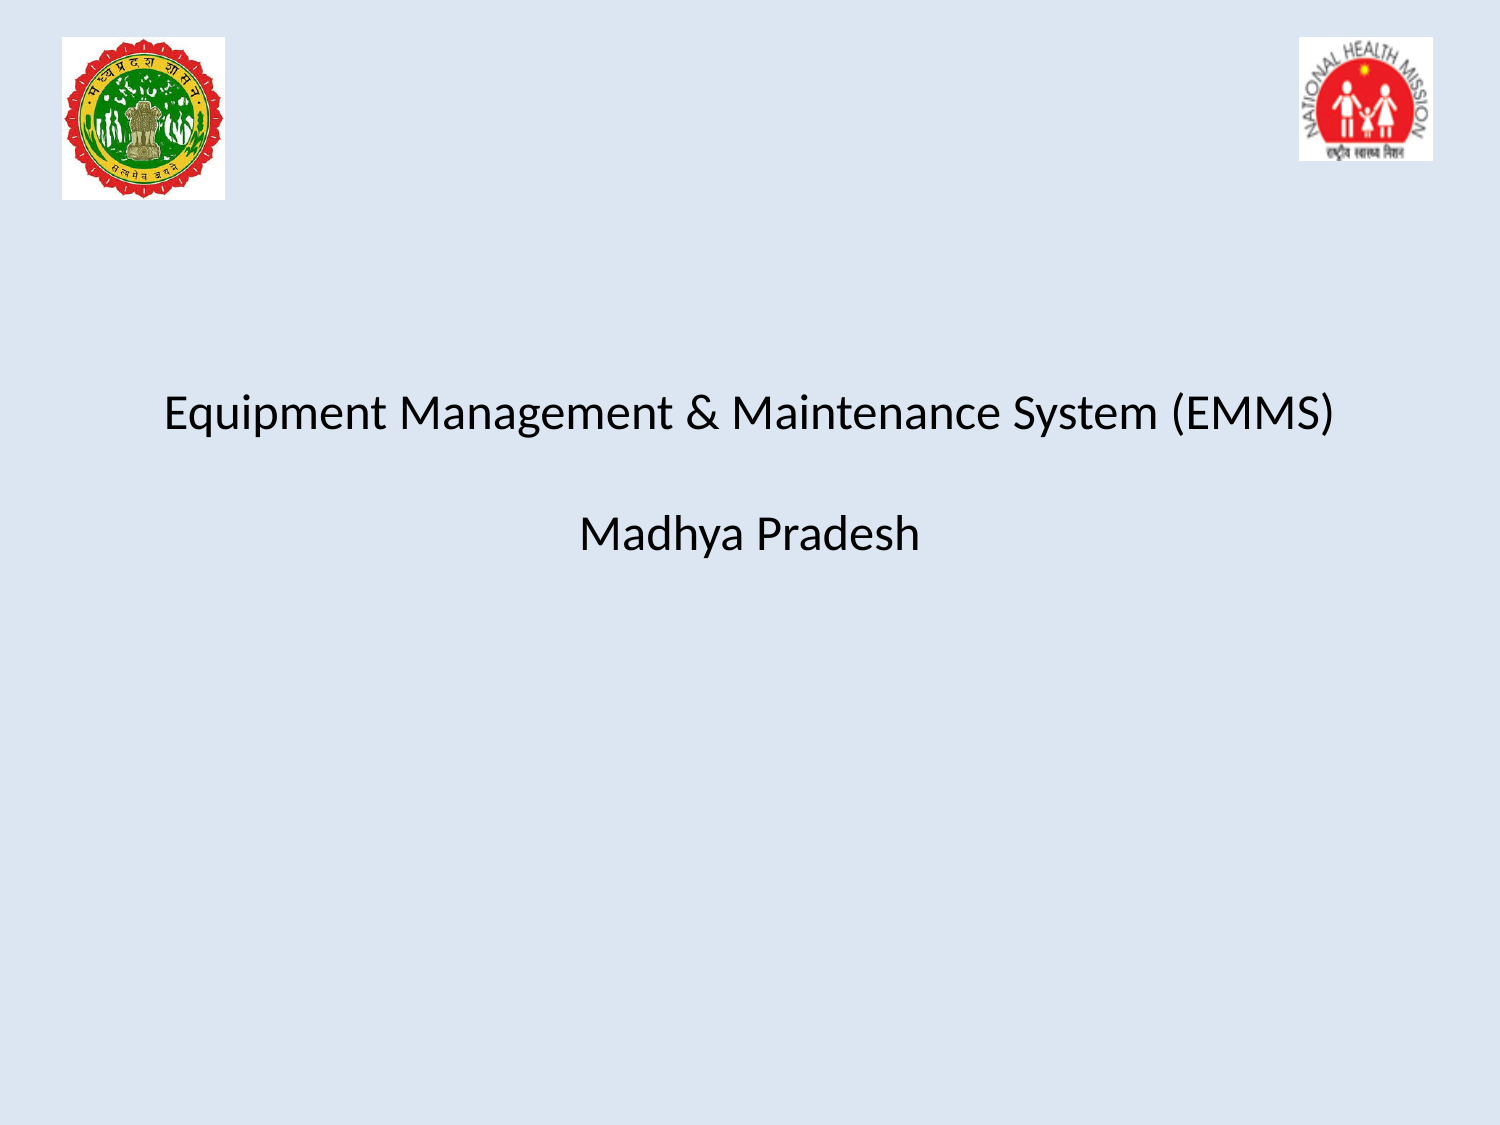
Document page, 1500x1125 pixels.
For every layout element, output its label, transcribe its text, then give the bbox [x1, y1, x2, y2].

picture [1299, 37, 1433, 161]
picture [62, 37, 226, 201]
title Equipment Management & Maintenance System (EMMS) Madhya Pradesh [112, 349, 1388, 591]
